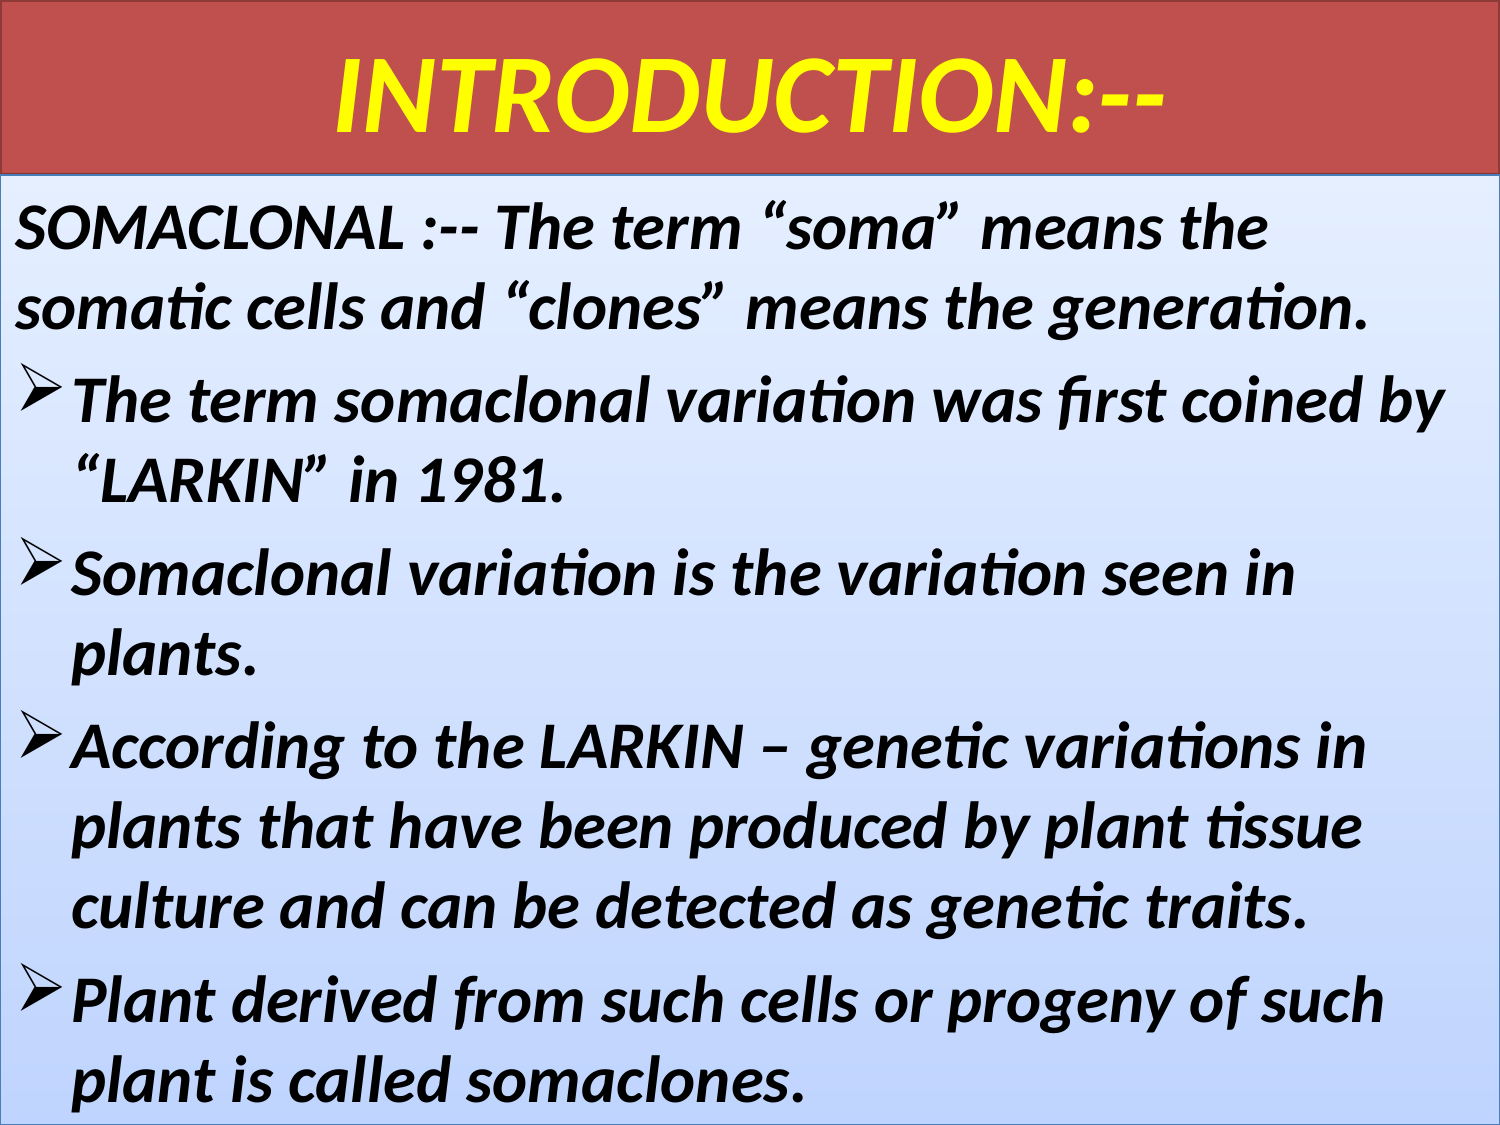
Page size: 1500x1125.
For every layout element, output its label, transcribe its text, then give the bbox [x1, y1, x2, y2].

title INTRODUCTION:-- [0, 0, 1500, 174]
list SOMACLONAL :-- The term “soma” means the somatic cells and “clones” means the generation. The term somaclonal variation was first coined by “LARKIN” in 1981. Somaclonal variation is the variation seen in plants. According to the LARKIN – genetic variations in plants that have been produced by plant tissue culture and can be detected as genetic traits. Plant derived from such cells or progeny of such plant is called somaclones. [0, 174, 1500, 1125]
